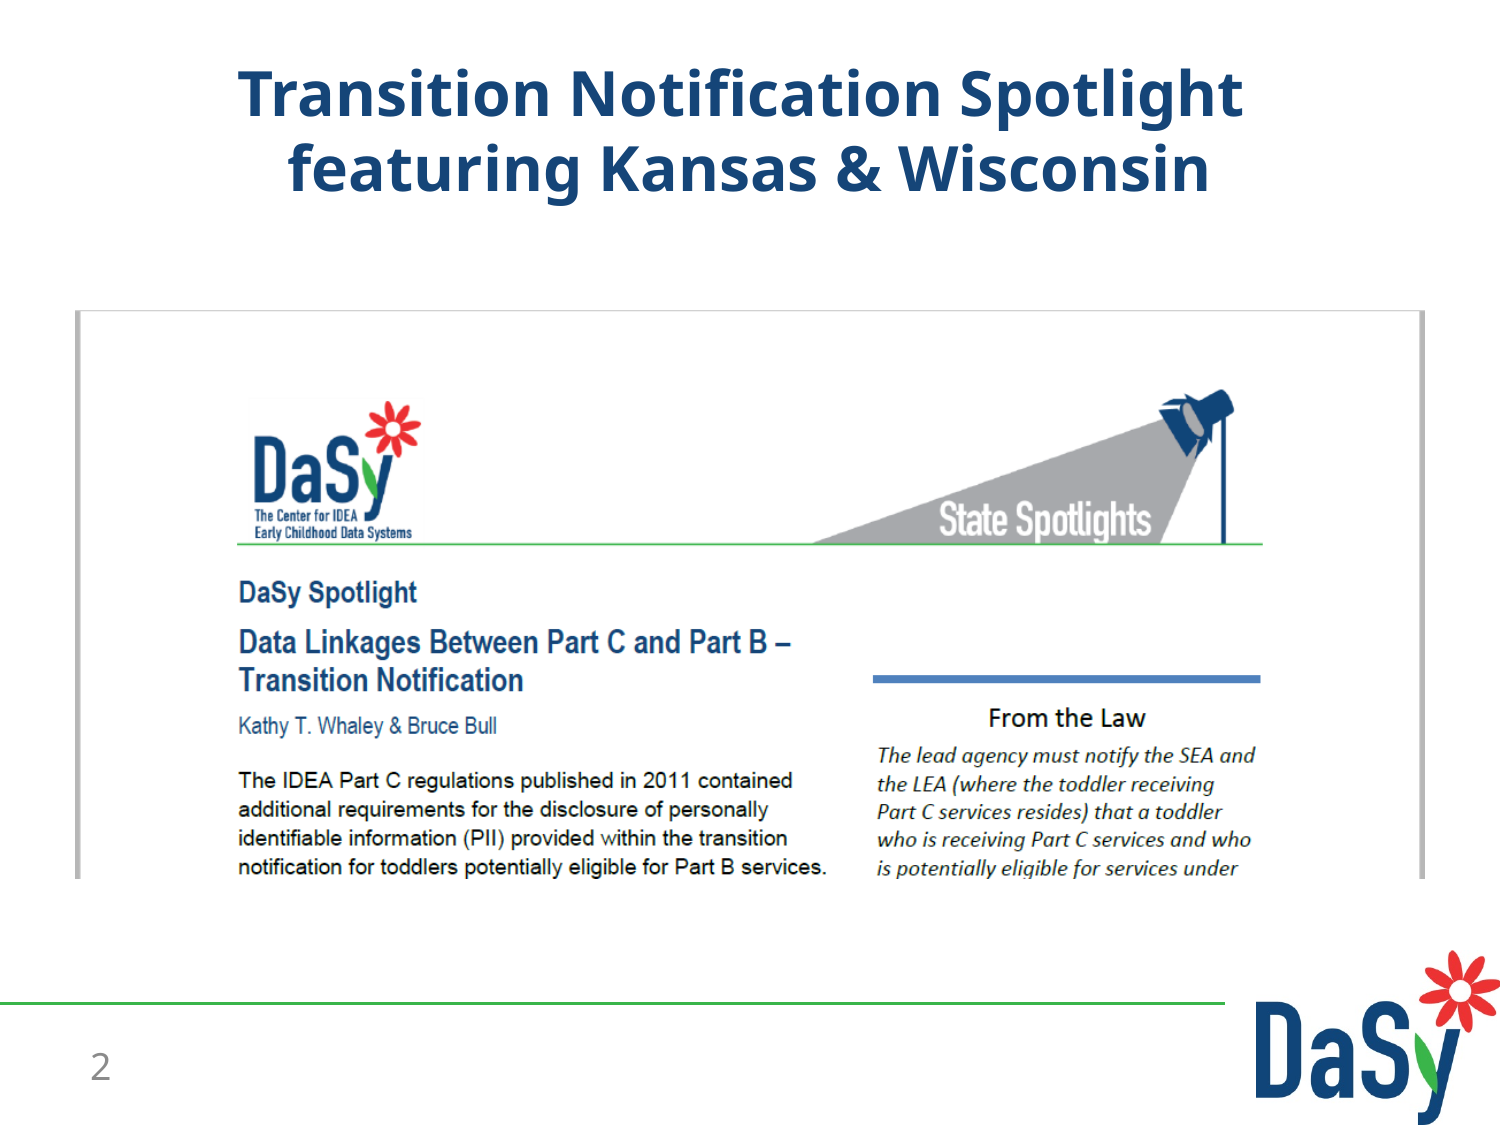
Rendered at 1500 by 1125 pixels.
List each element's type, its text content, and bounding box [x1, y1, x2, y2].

slide_number 2 [75, 1038, 425, 1098]
picture [1256, 950, 1500, 1125]
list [74, 308, 1426, 879]
title Transition Notification Spotlight featuring Kansas & Wisconsin [0, 24, 1500, 233]
